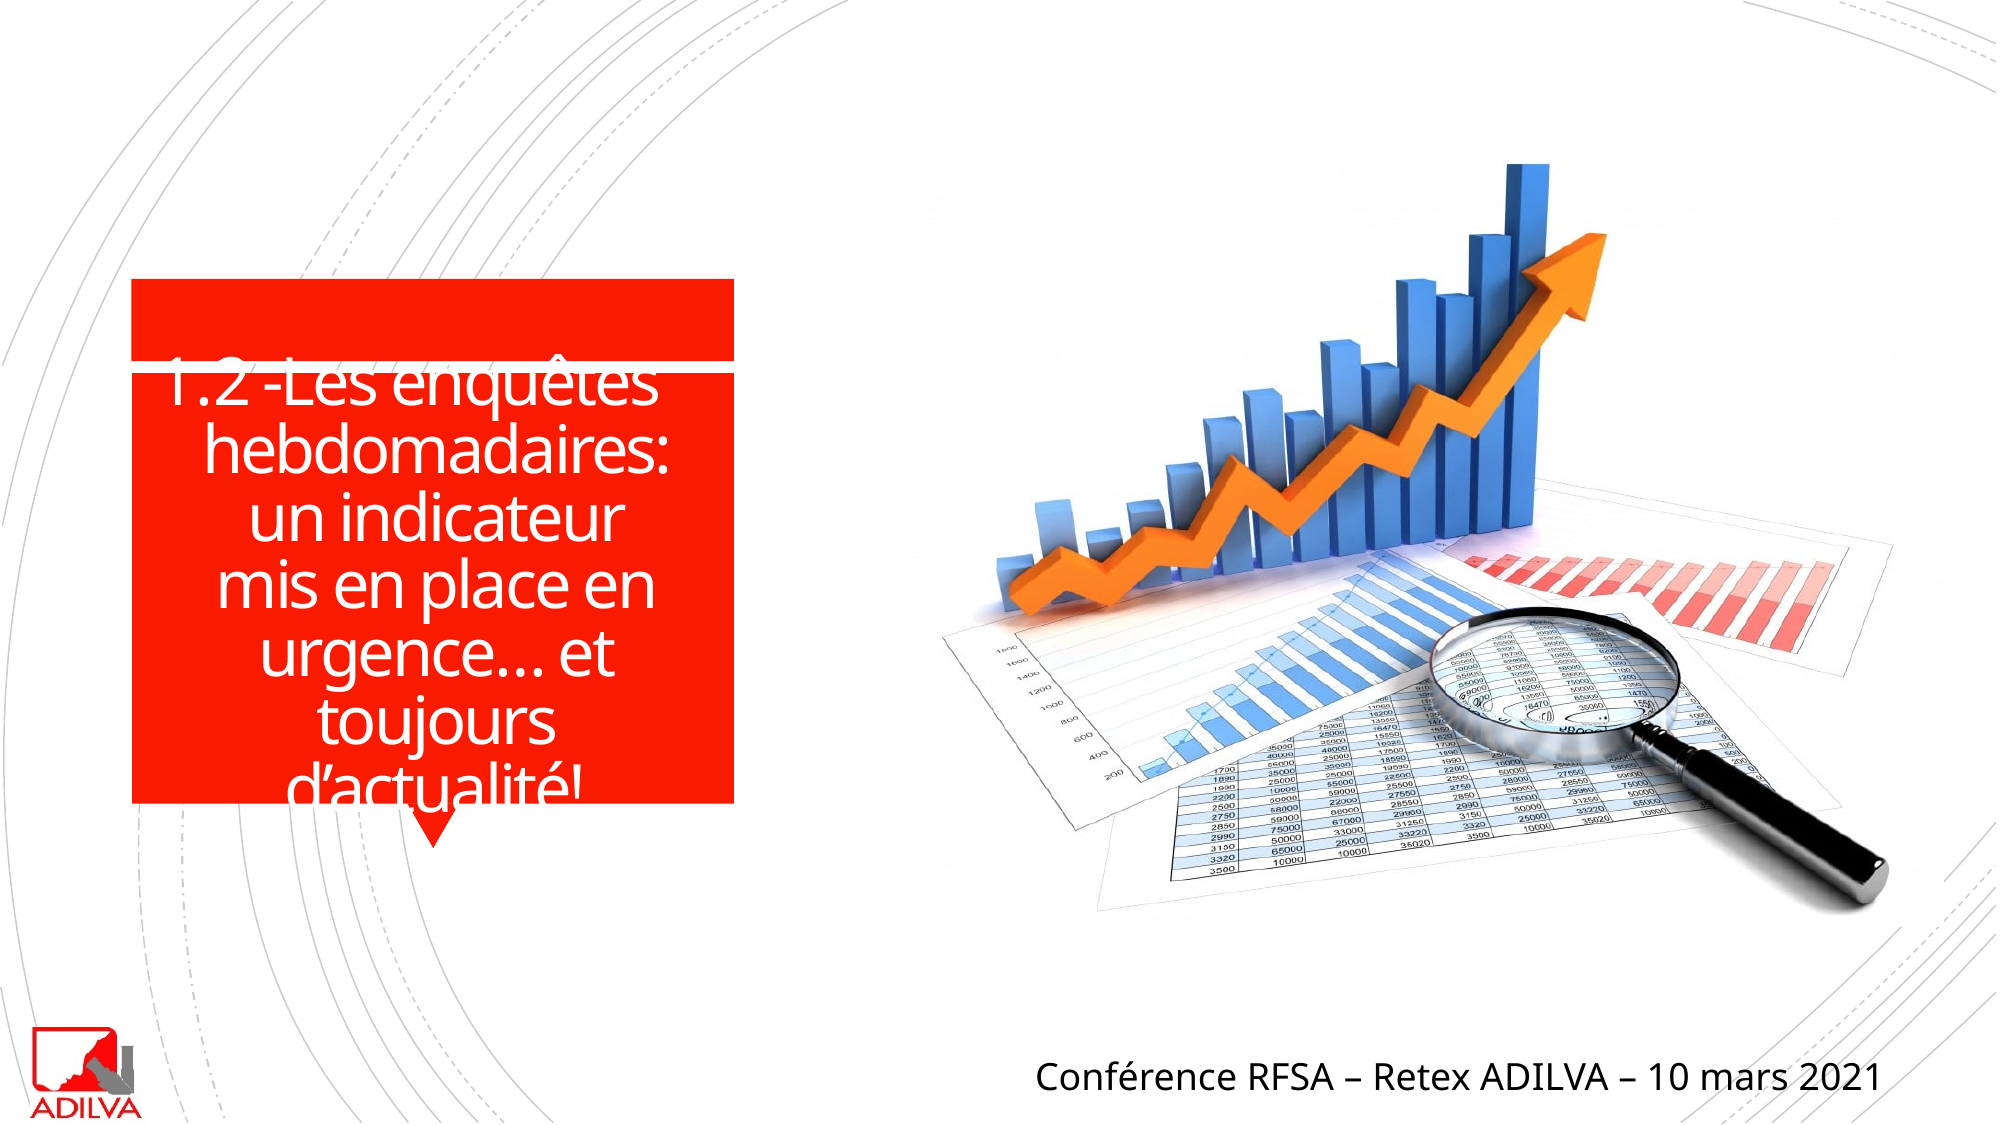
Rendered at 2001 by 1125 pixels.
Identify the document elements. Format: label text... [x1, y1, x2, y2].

title 2 -Les enquêtes hebdomadaires: un indicateur mis en place en urgence… et toujours d’actualité! [104, 371, 712, 806]
picture [30, 1026, 146, 1125]
text_box Conférence RFSA – Retex ADILVA – 10 mars 2021 [1020, 1045, 1901, 1106]
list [912, 153, 1944, 927]
